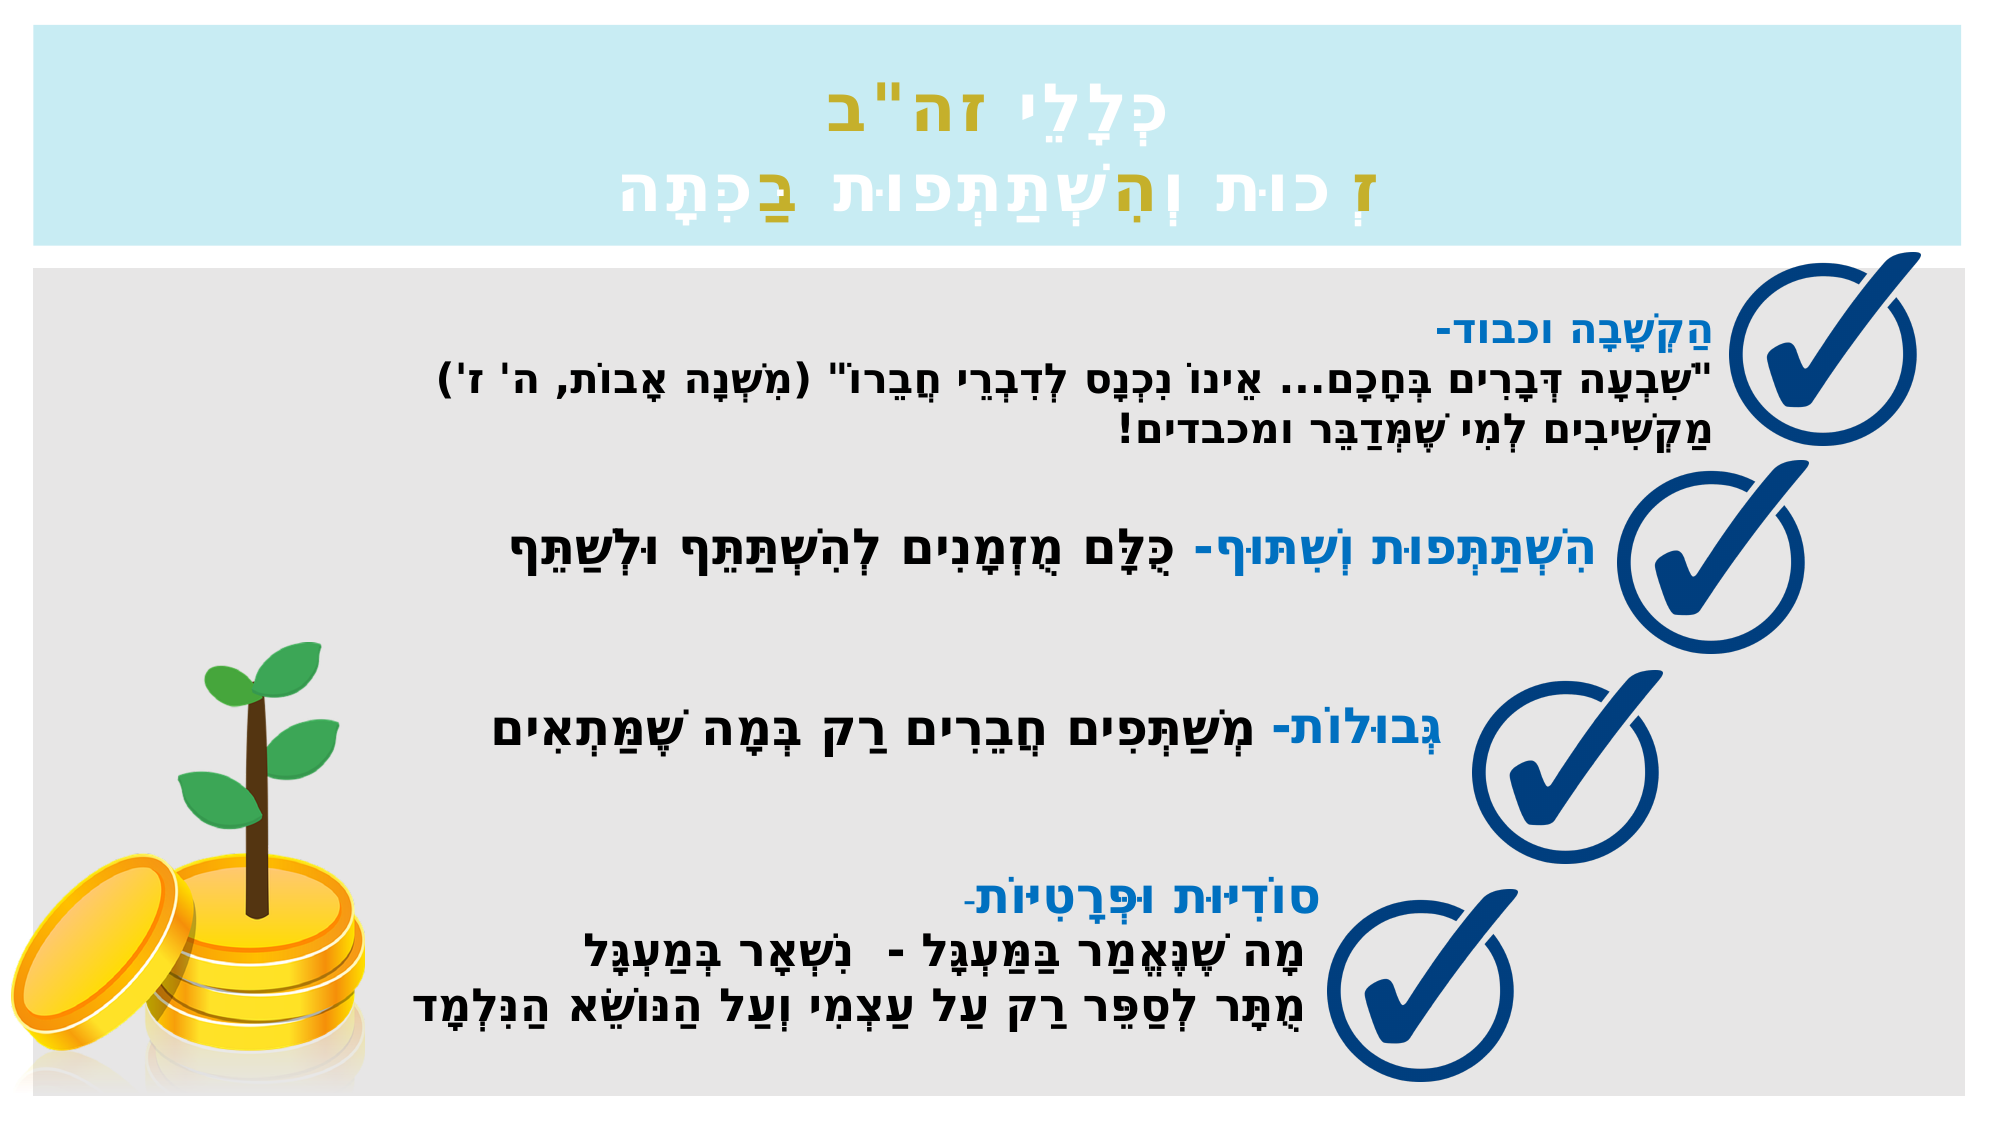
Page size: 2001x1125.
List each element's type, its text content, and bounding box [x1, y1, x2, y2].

text_box מְשַׁתְּפִים חֲבֵרִים רַק בְּמָה שֶׁמַּתְאִים [371, 688, 1291, 764]
picture [1729, 252, 1921, 446]
text_box הִשְׁתַּתְּפוּת וְשִׁתּוּף- כֻּלָּם מֻזְמָנִים לְהִשְׁתַּתֵּף וּלְשַׁתֵּף [347, 507, 1612, 583]
picture [11, 642, 366, 1125]
picture [1617, 460, 1809, 654]
title כְּלָלֵי זה"ב זְכוּת וְהִשְׁתַּתְּפוּת בַּכִּתָּה [83, 58, 1917, 232]
text_box מָה שֶׁנֶּאֱמַר בַּמַּעְגָּל - נִשְׁאָר בְּמַעְגָּל מֻתָּר לְסַפֵּר רַק עַל עַצְמִי וְעַל הַנּוֹשֵׂא הַנִּלְמָד [371, 913, 1322, 1039]
text_box גְּבוּלוֹת- [1245, 686, 1459, 762]
text_box הַקְשָׁבָה וכבוד- "שִׁבְעָה דְּבָרִים בְּחָכָם... אֵינוֹ נִכְנָס לְדִבְרֵי חֲבֵרוֹ" (מִשְׁנָה אָבוֹת, ה' ז') מַקְשִׁיבִים לְמִי שֶׁמְּדַבֵּר ומכבדים! [311, 294, 1730, 460]
picture [1471, 670, 1664, 864]
text_box סוֹדִיּוּת וּפְּרָטִיּוֹת- [939, 856, 1337, 932]
picture [1326, 888, 1518, 1083]
